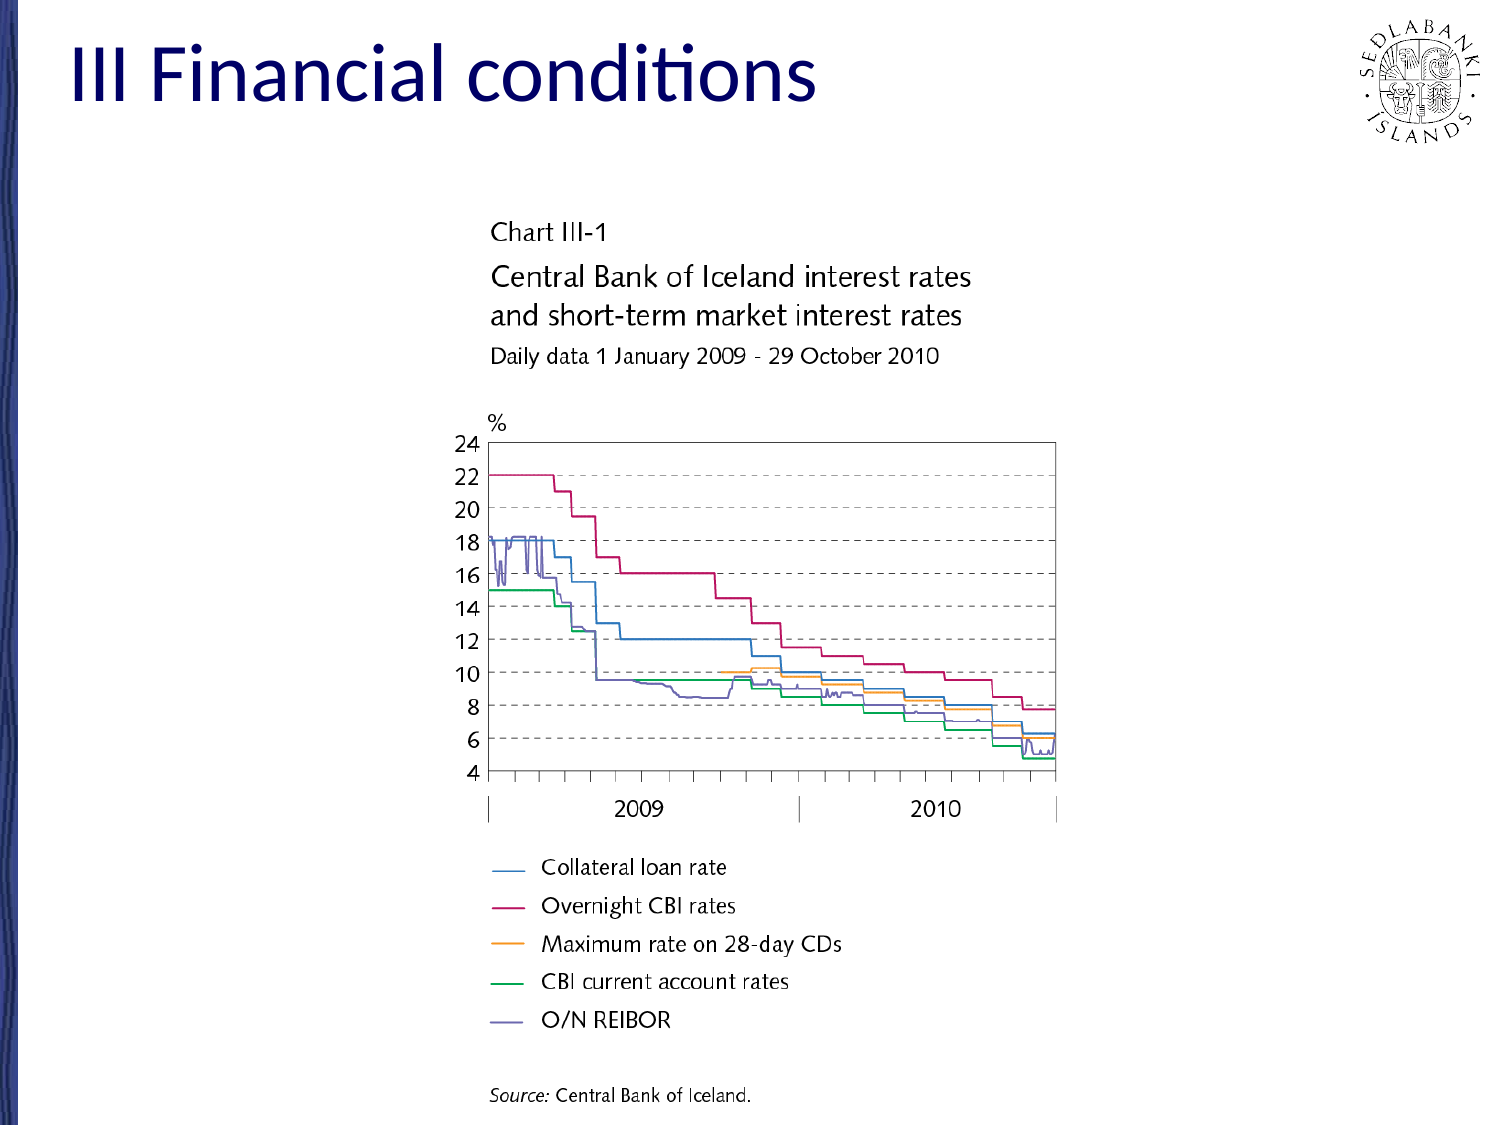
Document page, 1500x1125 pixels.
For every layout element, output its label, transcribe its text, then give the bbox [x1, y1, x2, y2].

picture [0, 0, 18, 1125]
picture [1357, 18, 1482, 149]
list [454, 219, 1058, 1107]
title III Financial conditions [52, 10, 1353, 209]
